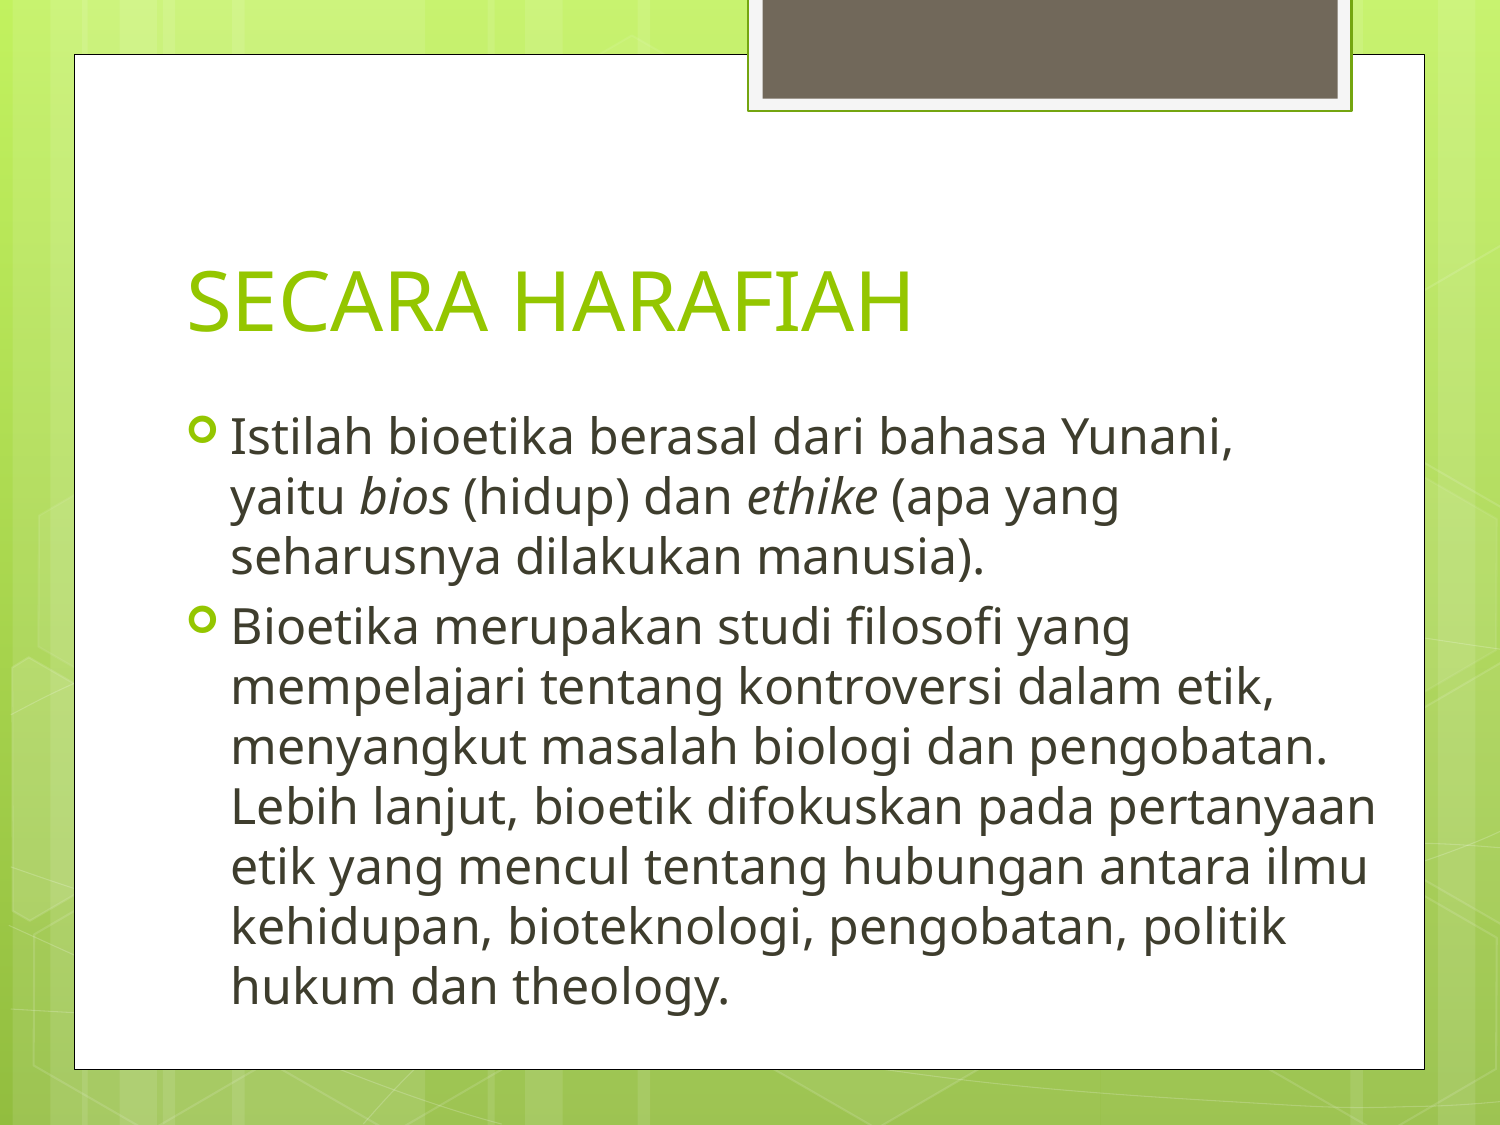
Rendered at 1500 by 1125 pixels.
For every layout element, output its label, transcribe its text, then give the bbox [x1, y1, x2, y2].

title SECARA HARAFIAH [171, 168, 1324, 357]
list Istilah bioetika berasal dari bahasa Yunani, yaitu bios (hidup) dan ethike (apa yang seharusnya dilakukan manusia). Bioetika merupakan studi filosofi yang mempelajari tentang kontroversi dalam etik, menyangkut masalah biologi dan pengobatan. Lebih lanjut, bioetik difokuskan pada pertanyaan etik yang mencul tentang hubungan antara ilmu kehidupan, bioteknologi, pengobatan, politik hukum dan theology. [159, 397, 1394, 1039]
